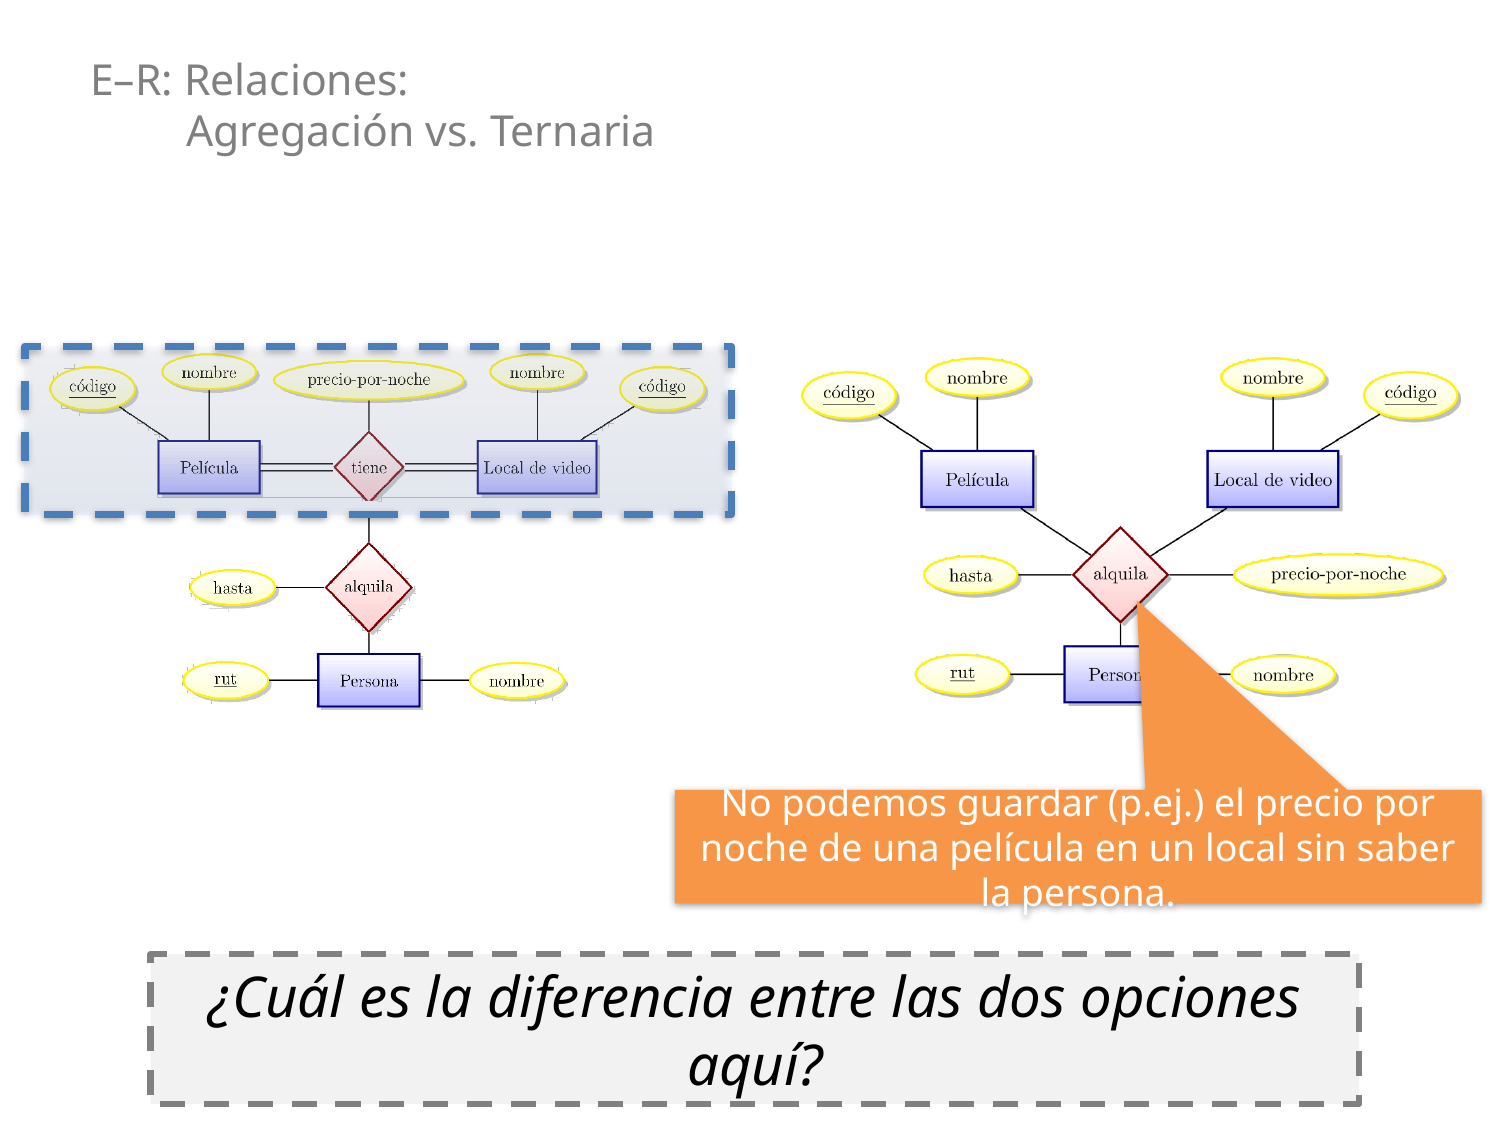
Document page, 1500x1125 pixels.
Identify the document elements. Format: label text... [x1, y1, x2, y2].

text_box [24, 346, 732, 515]
text_box ¿Cuál es la diferencia entre las dos opciones aquí? [150, 954, 1360, 1104]
text_box No podemos guardar (p.ej.) el precio por noche de una película en un local sin saber la persona. [671, 714, 1485, 907]
picture [800, 356, 1462, 706]
title E–R: Relaciones: Agregación vs. Ternaria [75, 45, 1425, 163]
picture [49, 352, 708, 710]
